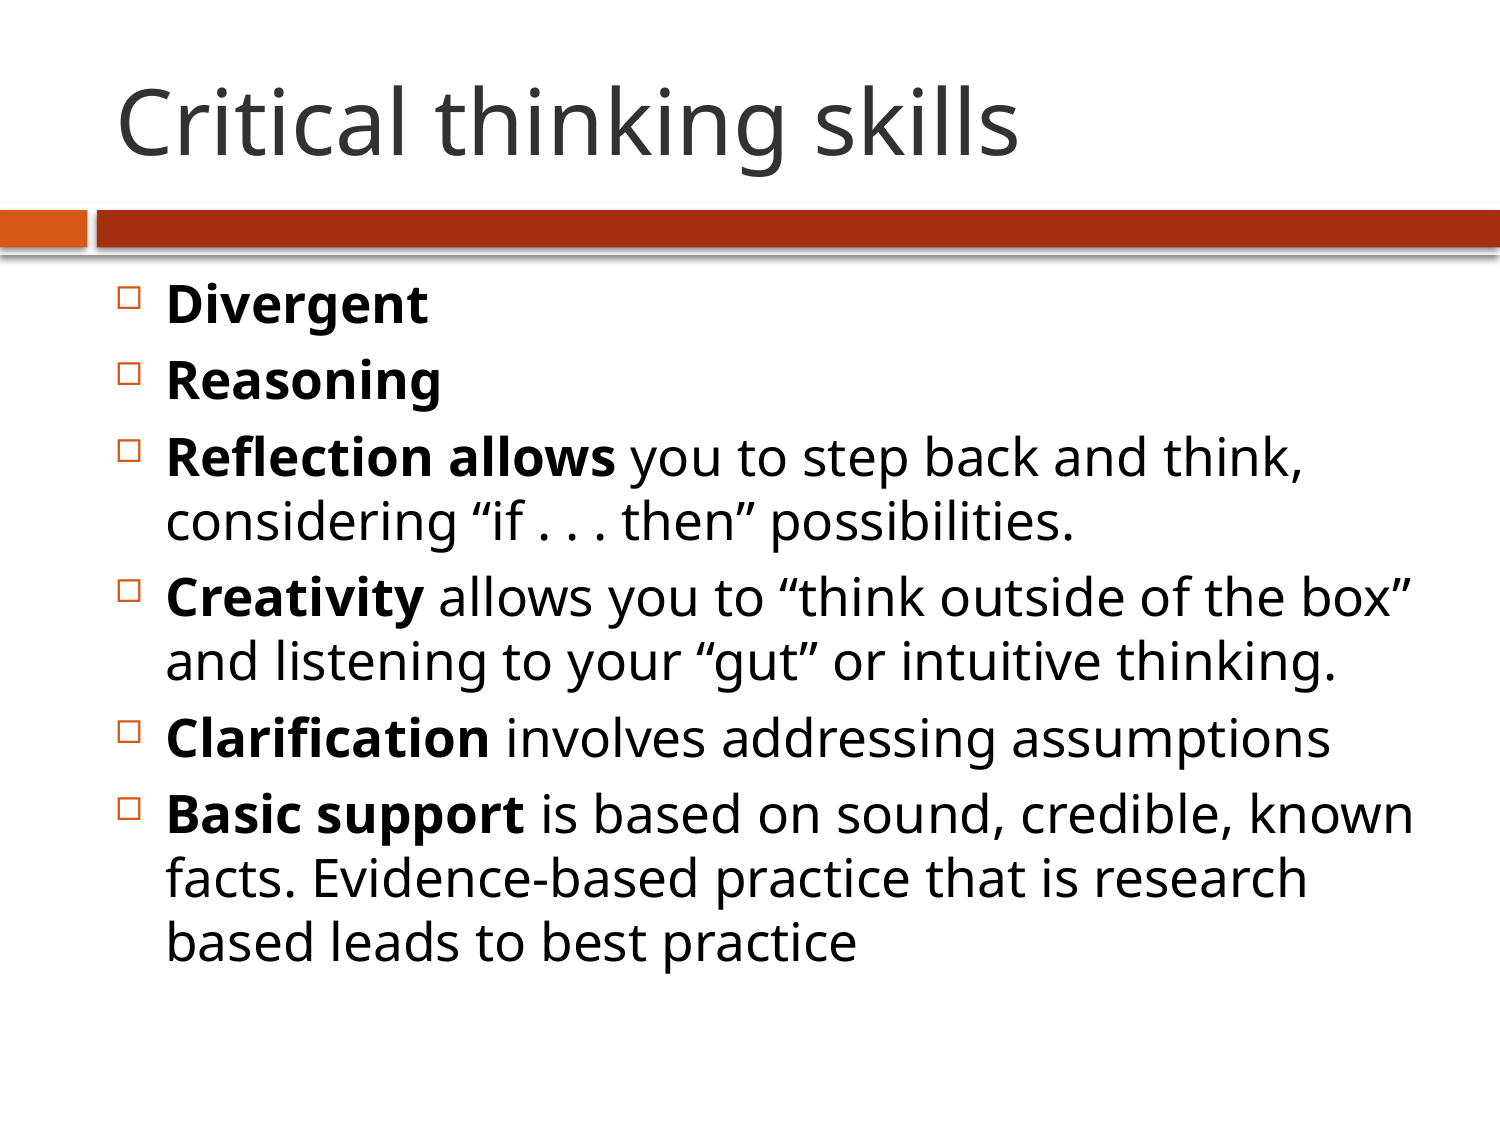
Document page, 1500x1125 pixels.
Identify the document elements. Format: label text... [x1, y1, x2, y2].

title Critical thinking skills [100, 37, 1438, 200]
list Divergent Reasoning Reflection allows you to step back and think, considering “if . . . then” possibilities. Creativity allows you to “think outside of the box” and listening to your “gut” or intuitive thinking. Clarification involves addressing assumptions Basic support is based on sound, credible, known facts. Evidence-based practice that is research based leads to best practice [100, 262, 1438, 1000]
